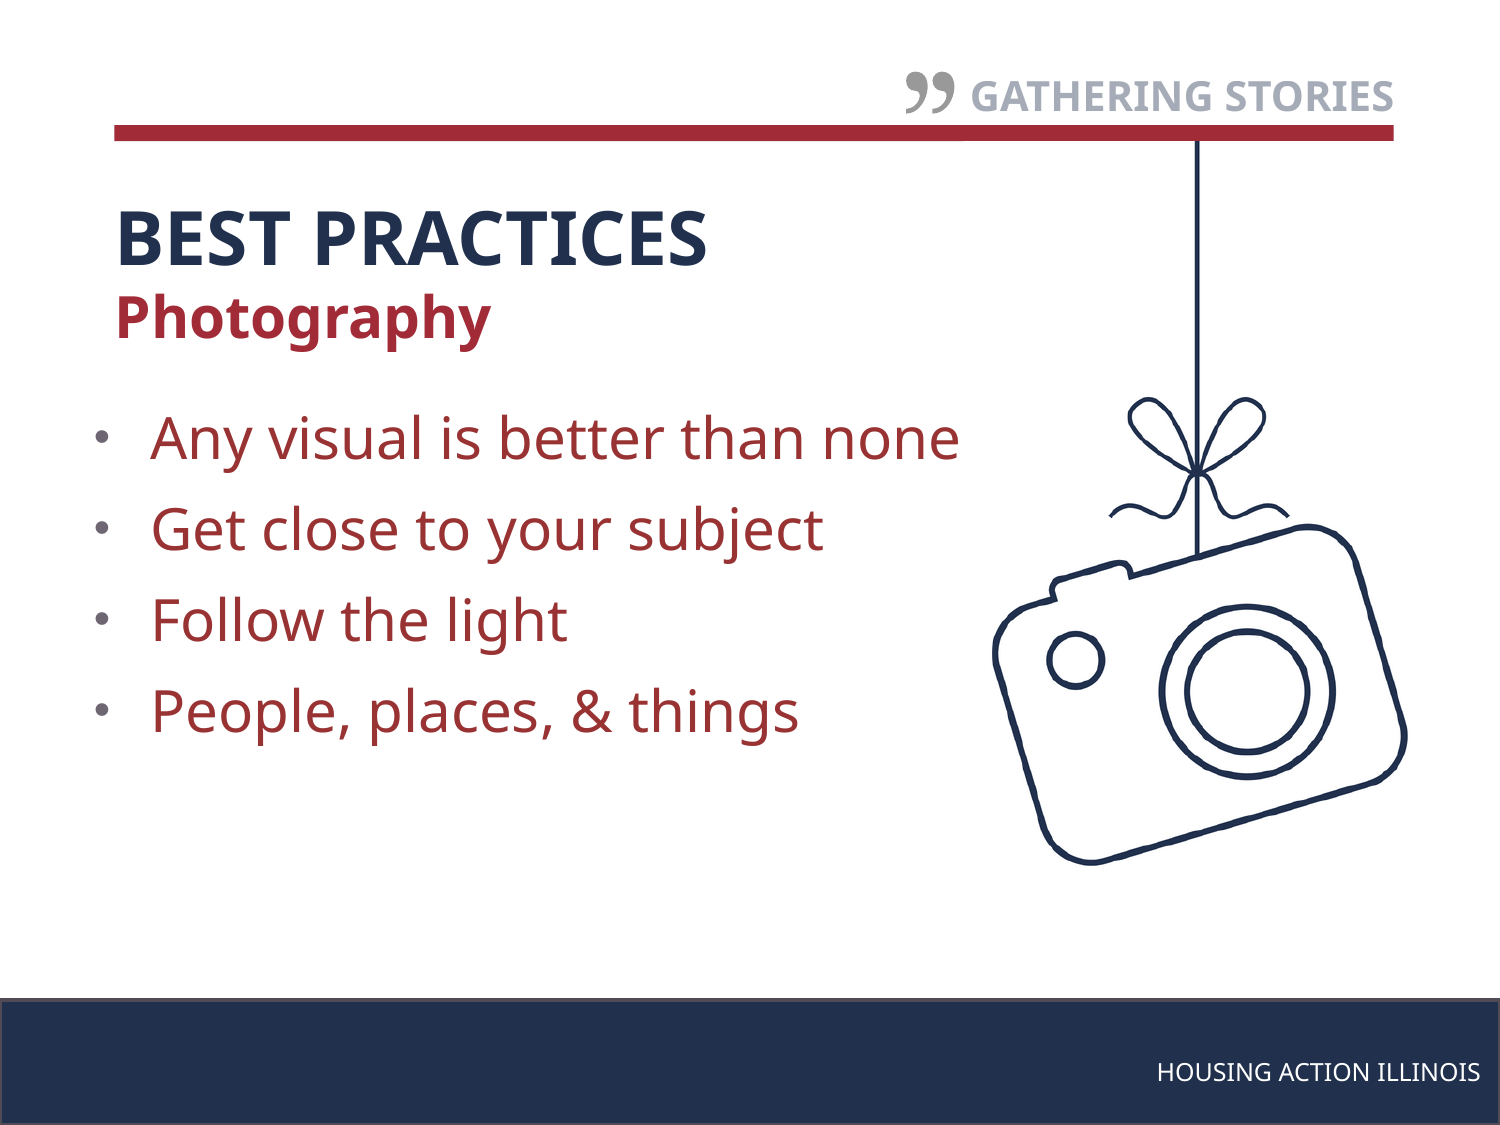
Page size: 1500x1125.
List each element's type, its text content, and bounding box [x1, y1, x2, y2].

text_box Any visual is better than none Get close to your subject Follow the light People, places, & things [79, 394, 1085, 967]
picture [963, 141, 1473, 892]
text_box BEST PRACTICES Photography [99, 182, 957, 358]
text_box HOUSING ACTION ILLINOIS [688, 1034, 1497, 1095]
text_box GATHERING STORIES [885, 62, 1410, 128]
text_box [113, 123, 1395, 143]
text_box [932, 71, 955, 114]
text_box [906, 71, 928, 114]
text_box [0, 998, 1500, 1125]
